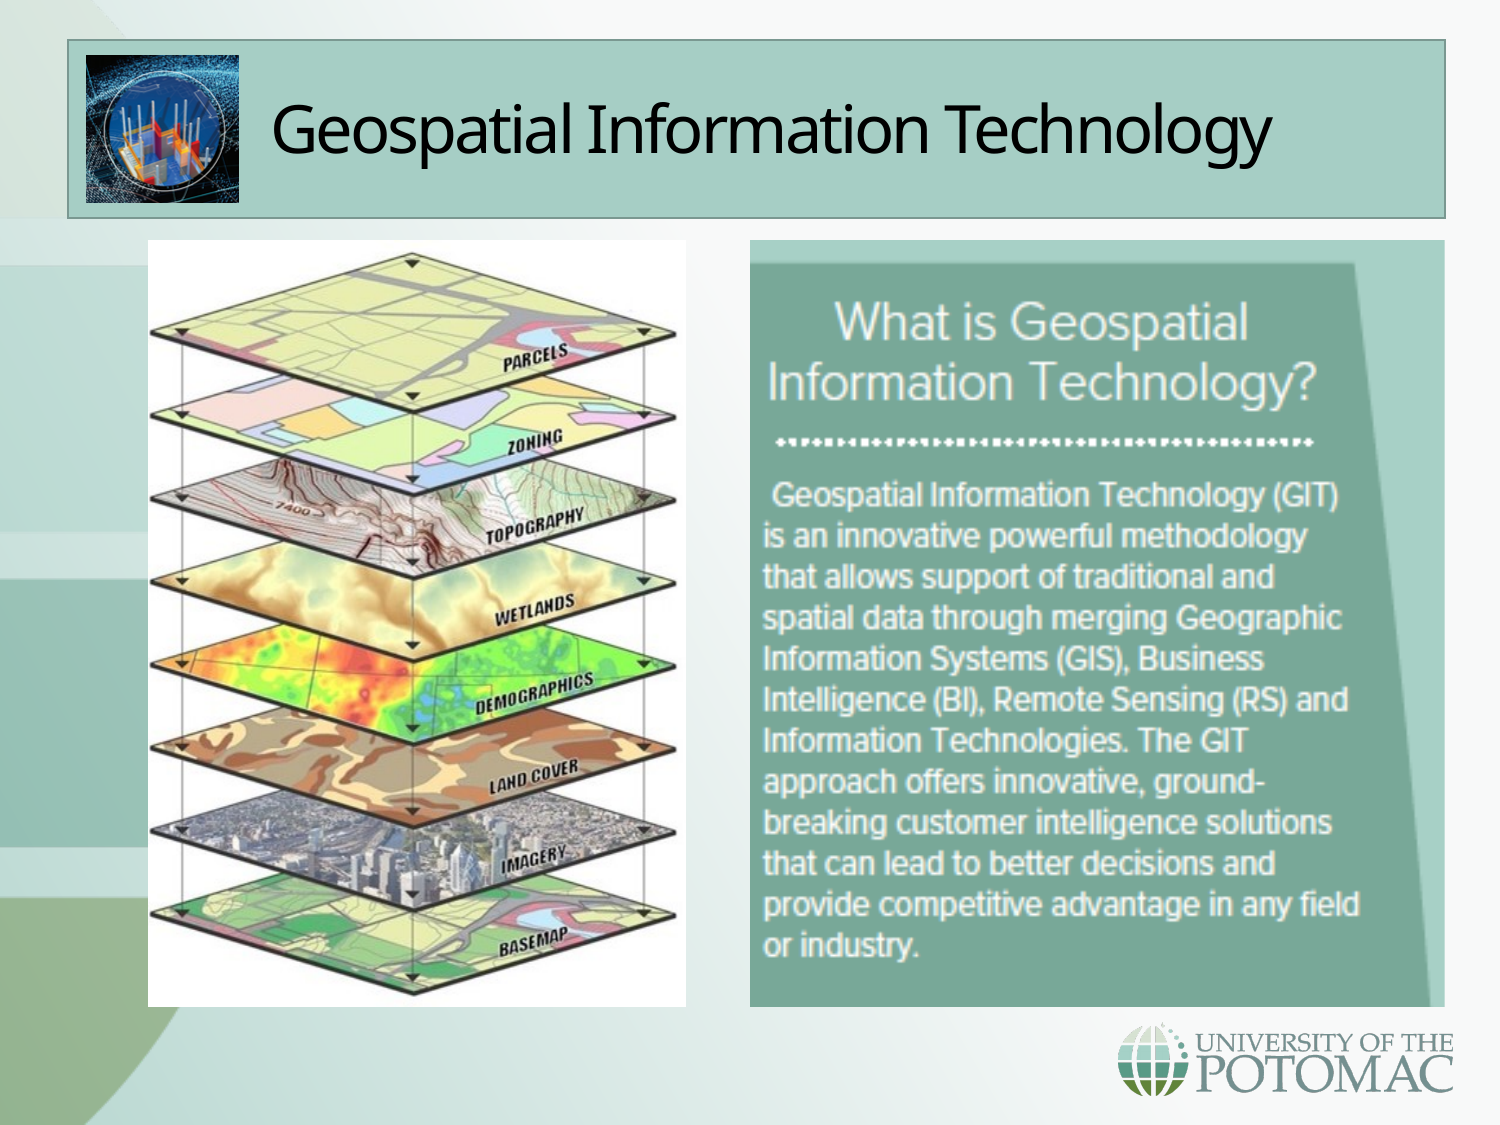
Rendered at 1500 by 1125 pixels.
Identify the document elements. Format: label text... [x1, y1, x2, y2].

text_box Geospatial Information Technology [67, 39, 1446, 219]
picture [749, 240, 1445, 1007]
picture [86, 55, 239, 204]
picture [1118, 1022, 1453, 1096]
picture [148, 240, 687, 1007]
